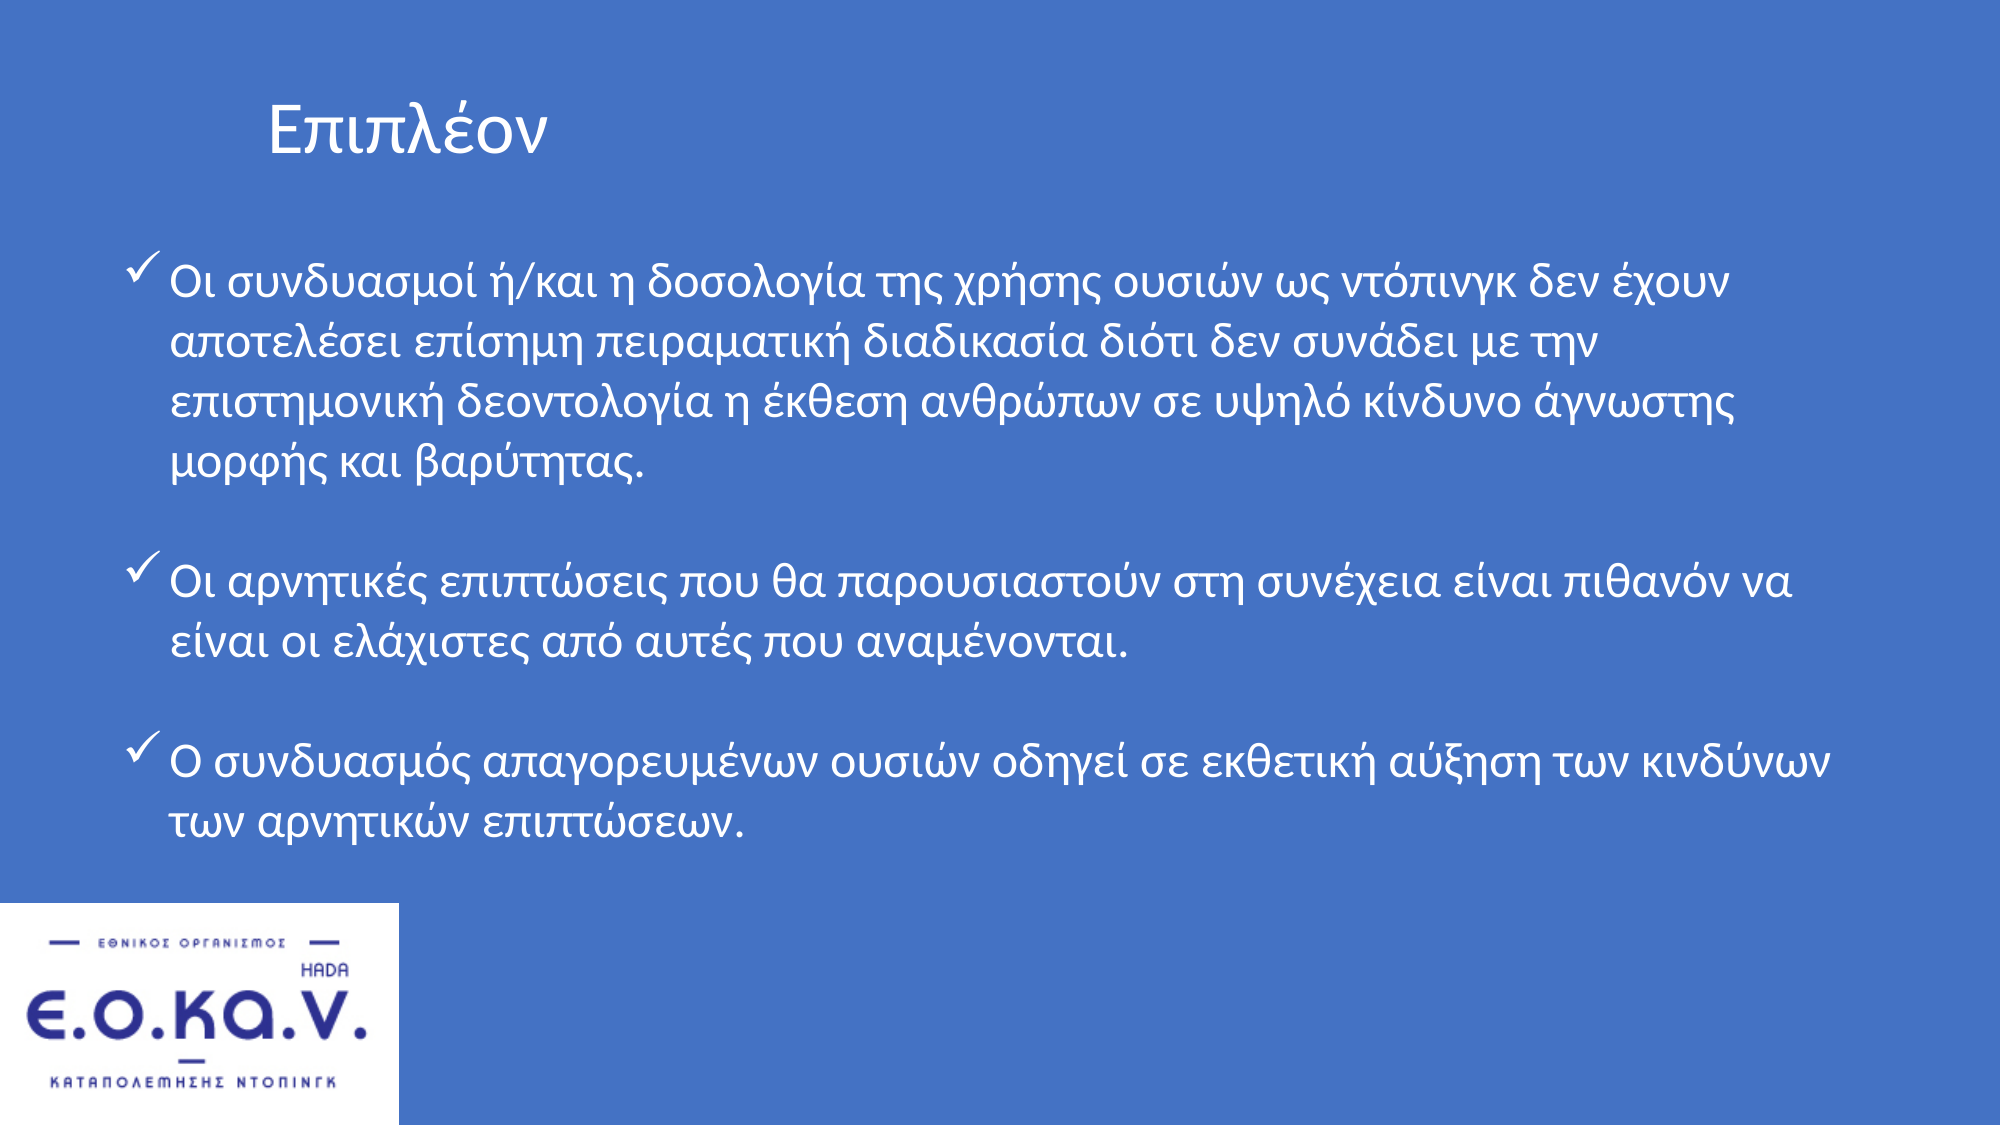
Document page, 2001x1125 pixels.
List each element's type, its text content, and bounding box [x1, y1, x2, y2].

text_box Επιπλέον [0, 74, 1219, 176]
text_box Οι συνδυασμοί ή/και η δοσολογία της χρήσης ουσιών ως ντόπινγκ δεν έχουν αποτελέσει επίσημη πειραματική διαδικασία διότι δεν συνάδει με την επιστημονική δεοντολογία η έκθεση ανθρώπων σε υψηλό κίνδυνο άγνωστης μορφής και βαρύτητας. Οι αρνητικές επιπτώσεις που θα παρουσιαστούν στη συνέχεια είναι πιθανόν να είναι οι ελάχιστες από αυτές που αναμένονται. Ο συνδυασμός απαγορευμένων ουσιών οδηγεί σε εκθετική αύξηση των κινδύνων των αρνητικών επιπτώσεων. [122, 247, 1846, 466]
text_box [36, 689, 2000, 765]
picture [0, 903, 399, 1125]
